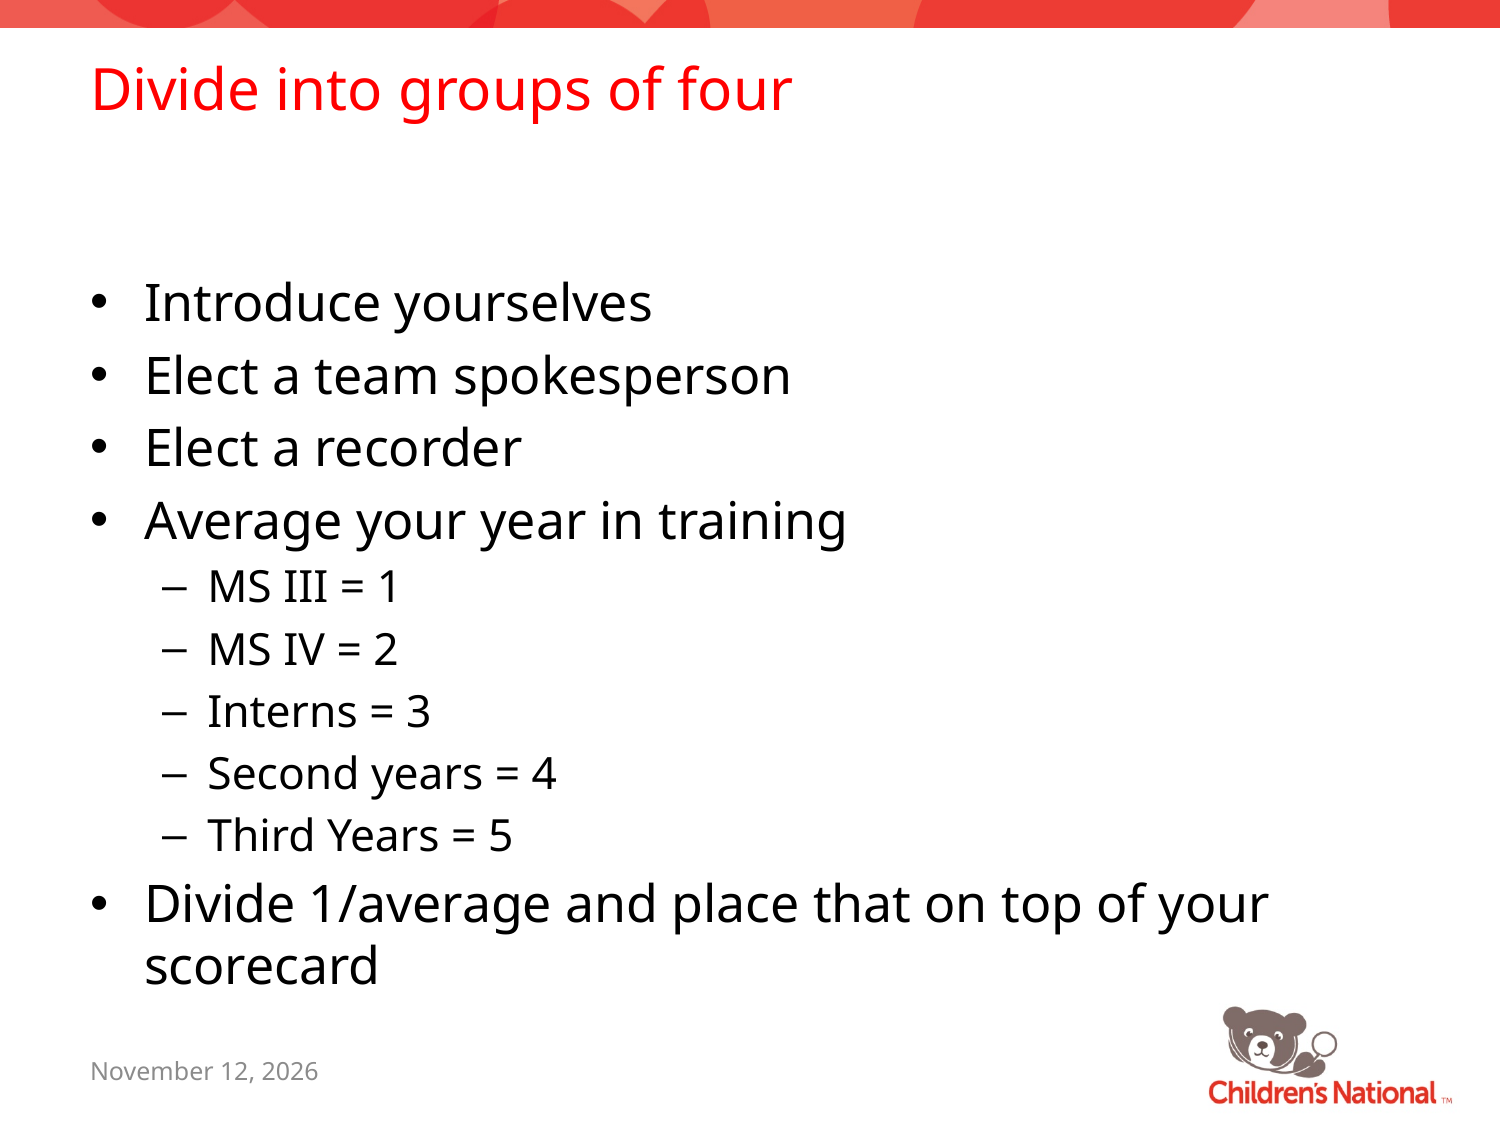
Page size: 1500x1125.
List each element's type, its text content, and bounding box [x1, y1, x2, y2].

list Introduce yourselves Elect a team spokesperson Elect a recorder Average your year in training MS III = 1 MS IV = 2 Interns = 3 Second years = 4 Third Years = 5 Divide 1/average and place that on top of your scorecard [75, 262, 1425, 1005]
title Divide into groups of four [75, 45, 1425, 233]
picture [0, 0, 1500, 28]
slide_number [75, 1042, 425, 1103]
picture [1164, 981, 1500, 1125]
